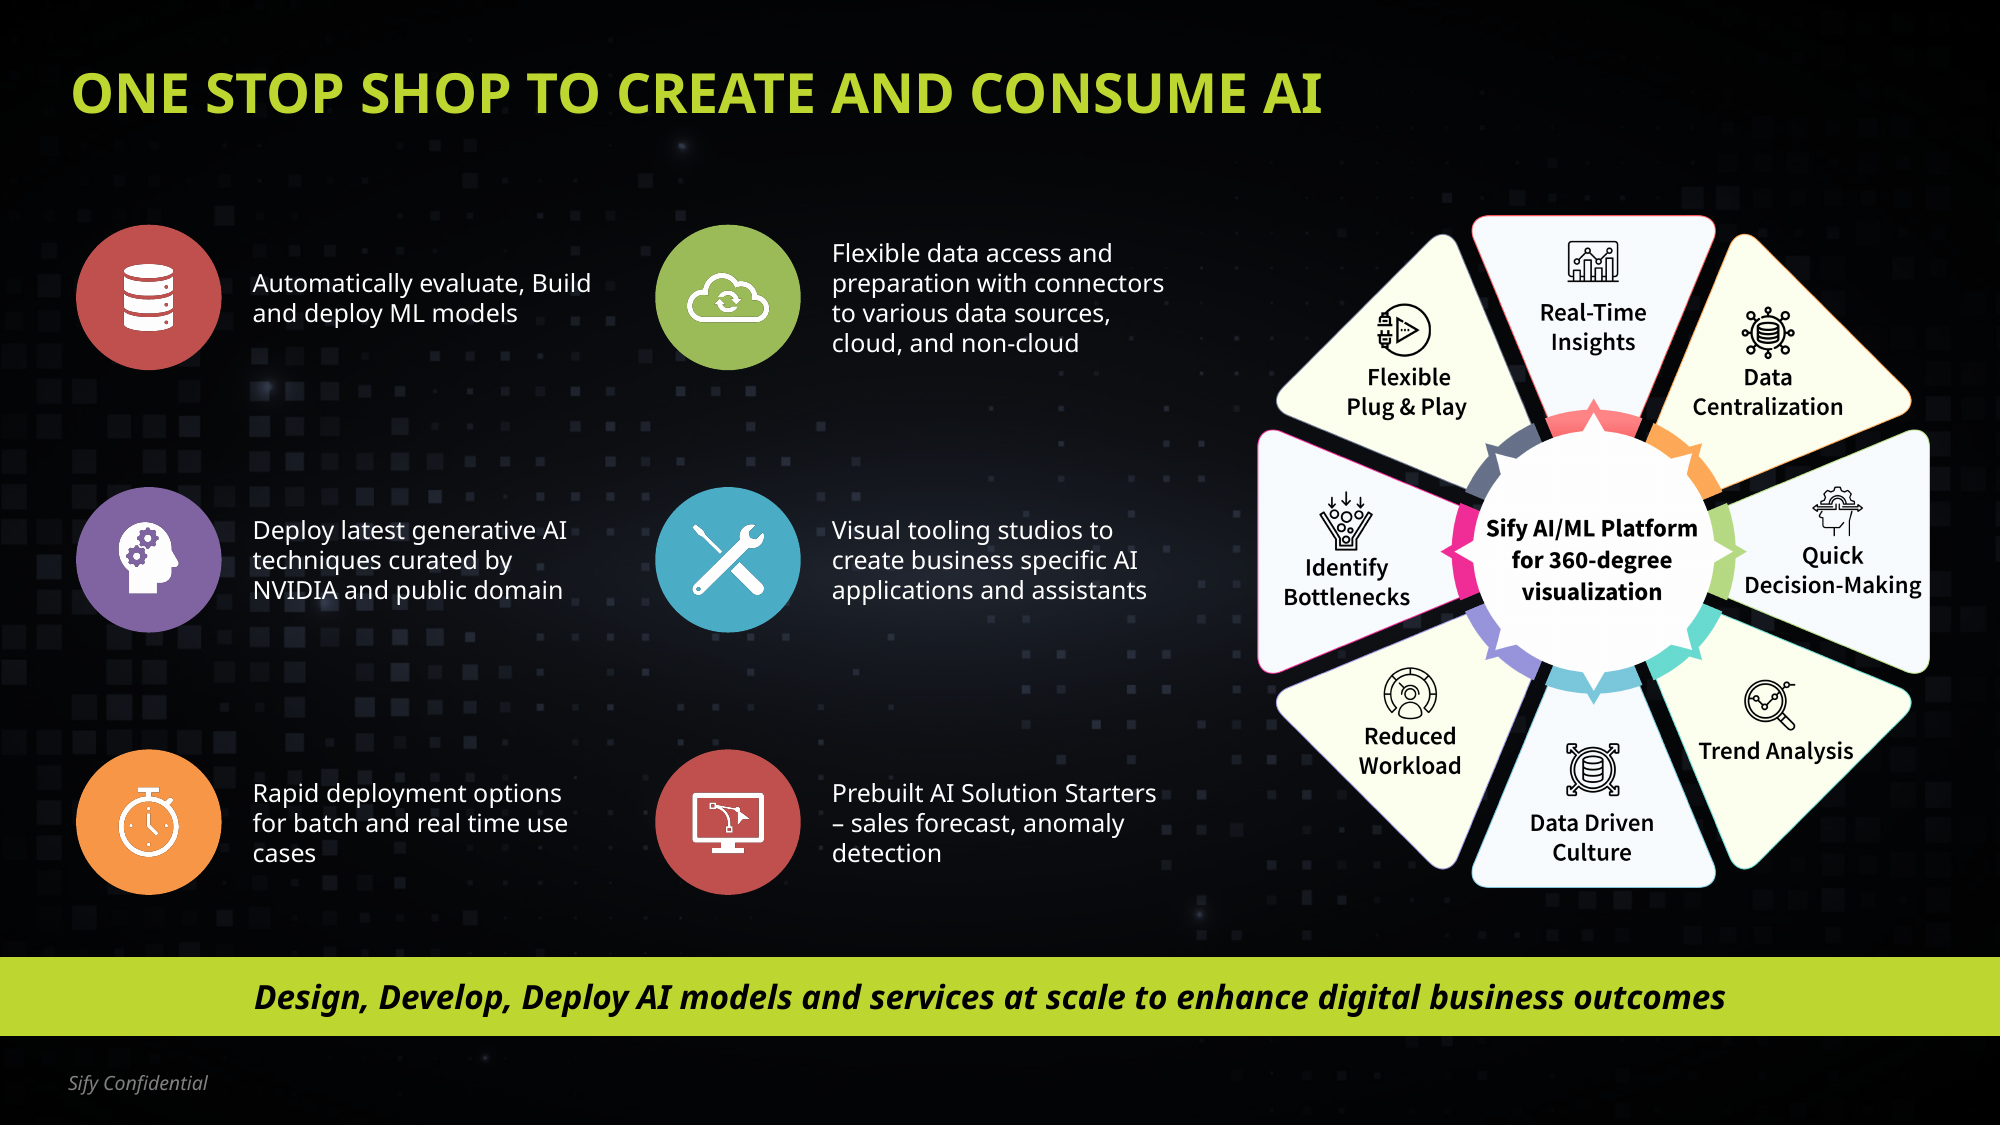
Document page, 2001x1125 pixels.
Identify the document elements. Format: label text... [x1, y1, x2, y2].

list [70, 215, 1181, 904]
picture [1257, 215, 1930, 888]
title ONE STOP SHOP to Create and Consume AI [70, 47, 1930, 136]
text_box Design, Develop, Deploy AI models and services at scale to enhance digital business outcomes [0, 957, 2000, 1036]
